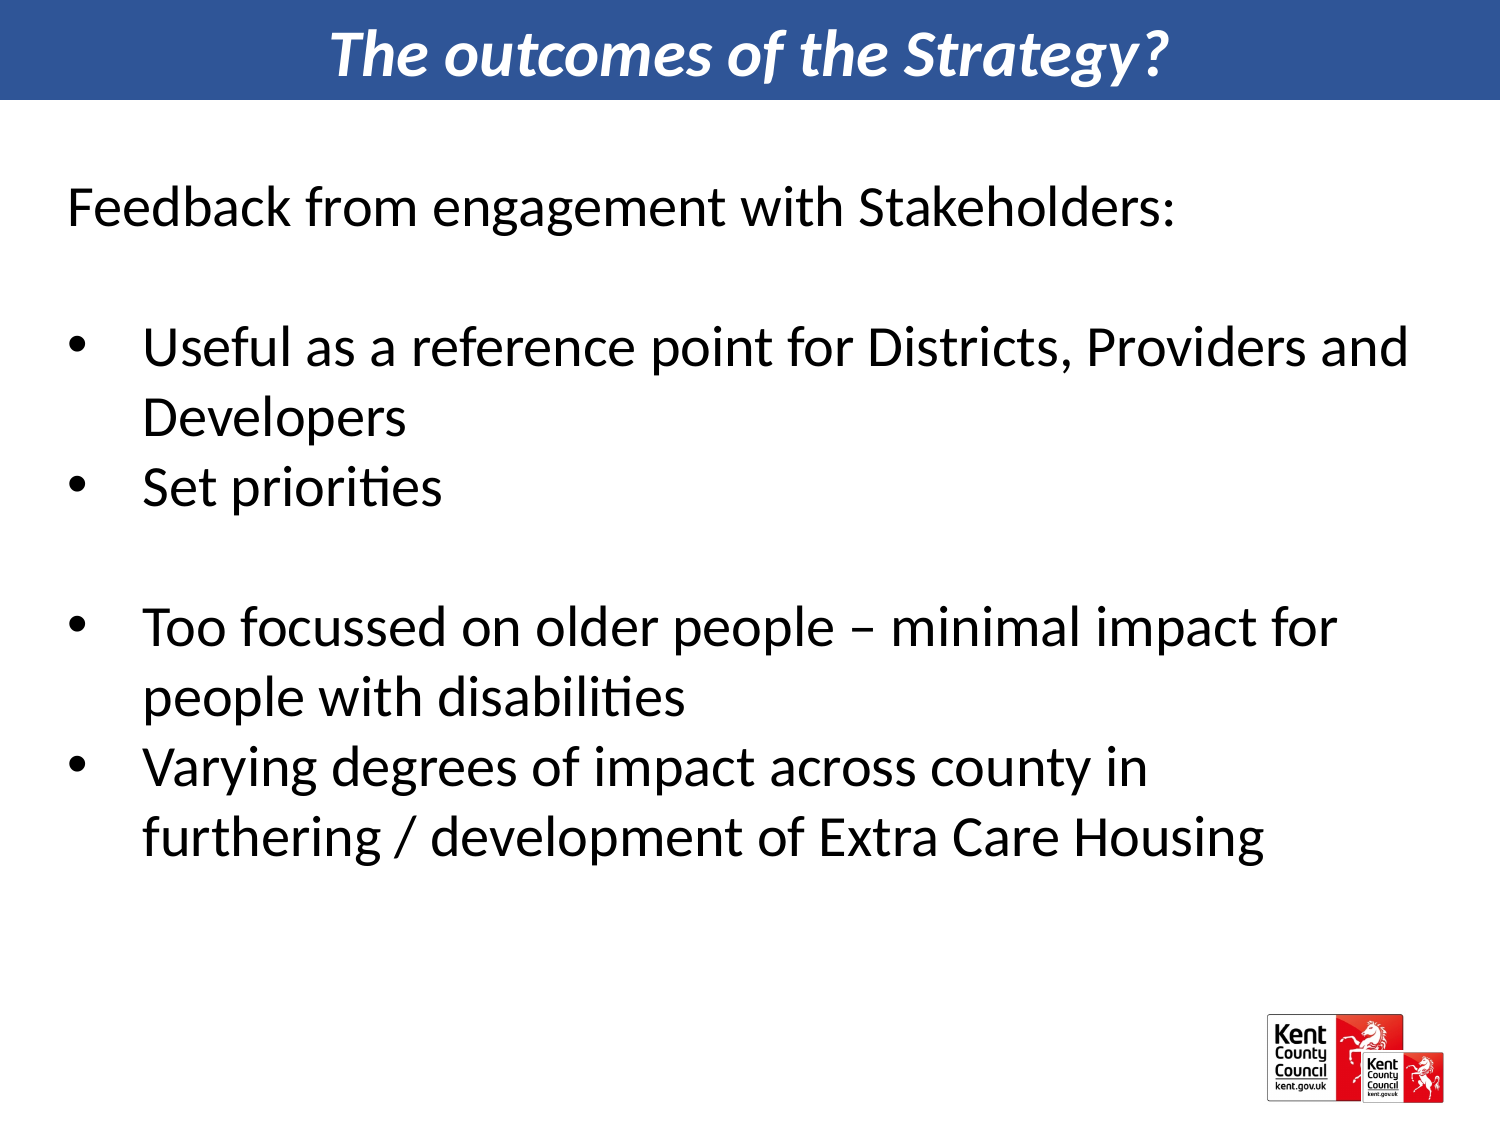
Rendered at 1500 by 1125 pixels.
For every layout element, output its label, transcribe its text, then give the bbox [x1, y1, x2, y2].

picture [1264, 1010, 1445, 1105]
text_box The outcomes of the Strategy? [0, 0, 1500, 100]
text_box Feedback from engagement with Stakeholders: Useful as a reference point for Districts, Providers and Developers Set priorities Too focussed on older people – minimal impact for people with disabilities Varying degrees of impact across county in furthering / development of Extra Care Housing [53, 160, 1445, 1016]
